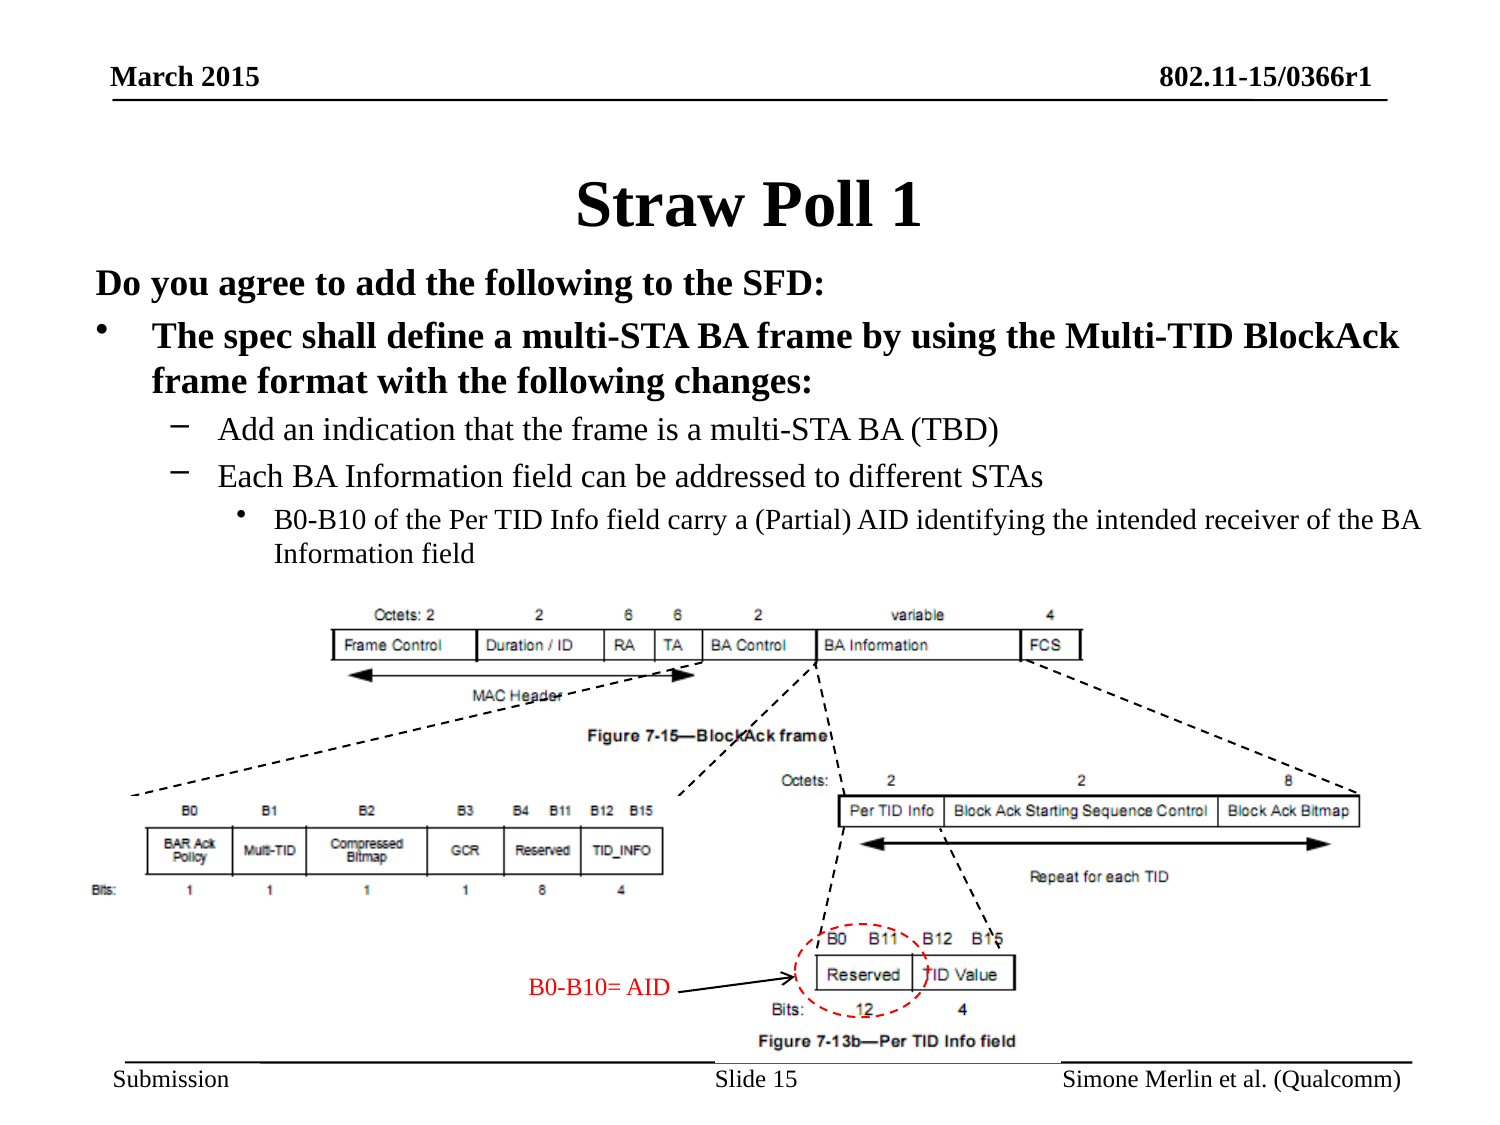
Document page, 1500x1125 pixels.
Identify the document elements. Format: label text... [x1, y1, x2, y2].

slide_number Slide 15 [712, 1071, 800, 1093]
list Do you agree to add the following to the SFD: The spec shall define a multi-STA BA frame by using the Multi-TID BlockAck frame format with the following changes: Add an indication that the frame is a multi-STA BA (TBD) Each BA Information field can be addressed to different STAs B0-B10 of the Per TID Info field carry a (Partial) AID identifying the intended receiver of the BA Information field [80, 250, 1438, 927]
footer Simone Merlin et al. (Qualcomm) [949, 1070, 1402, 1093]
title Straw Poll 1 [112, 112, 1388, 250]
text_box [80, 593, 1402, 1063]
